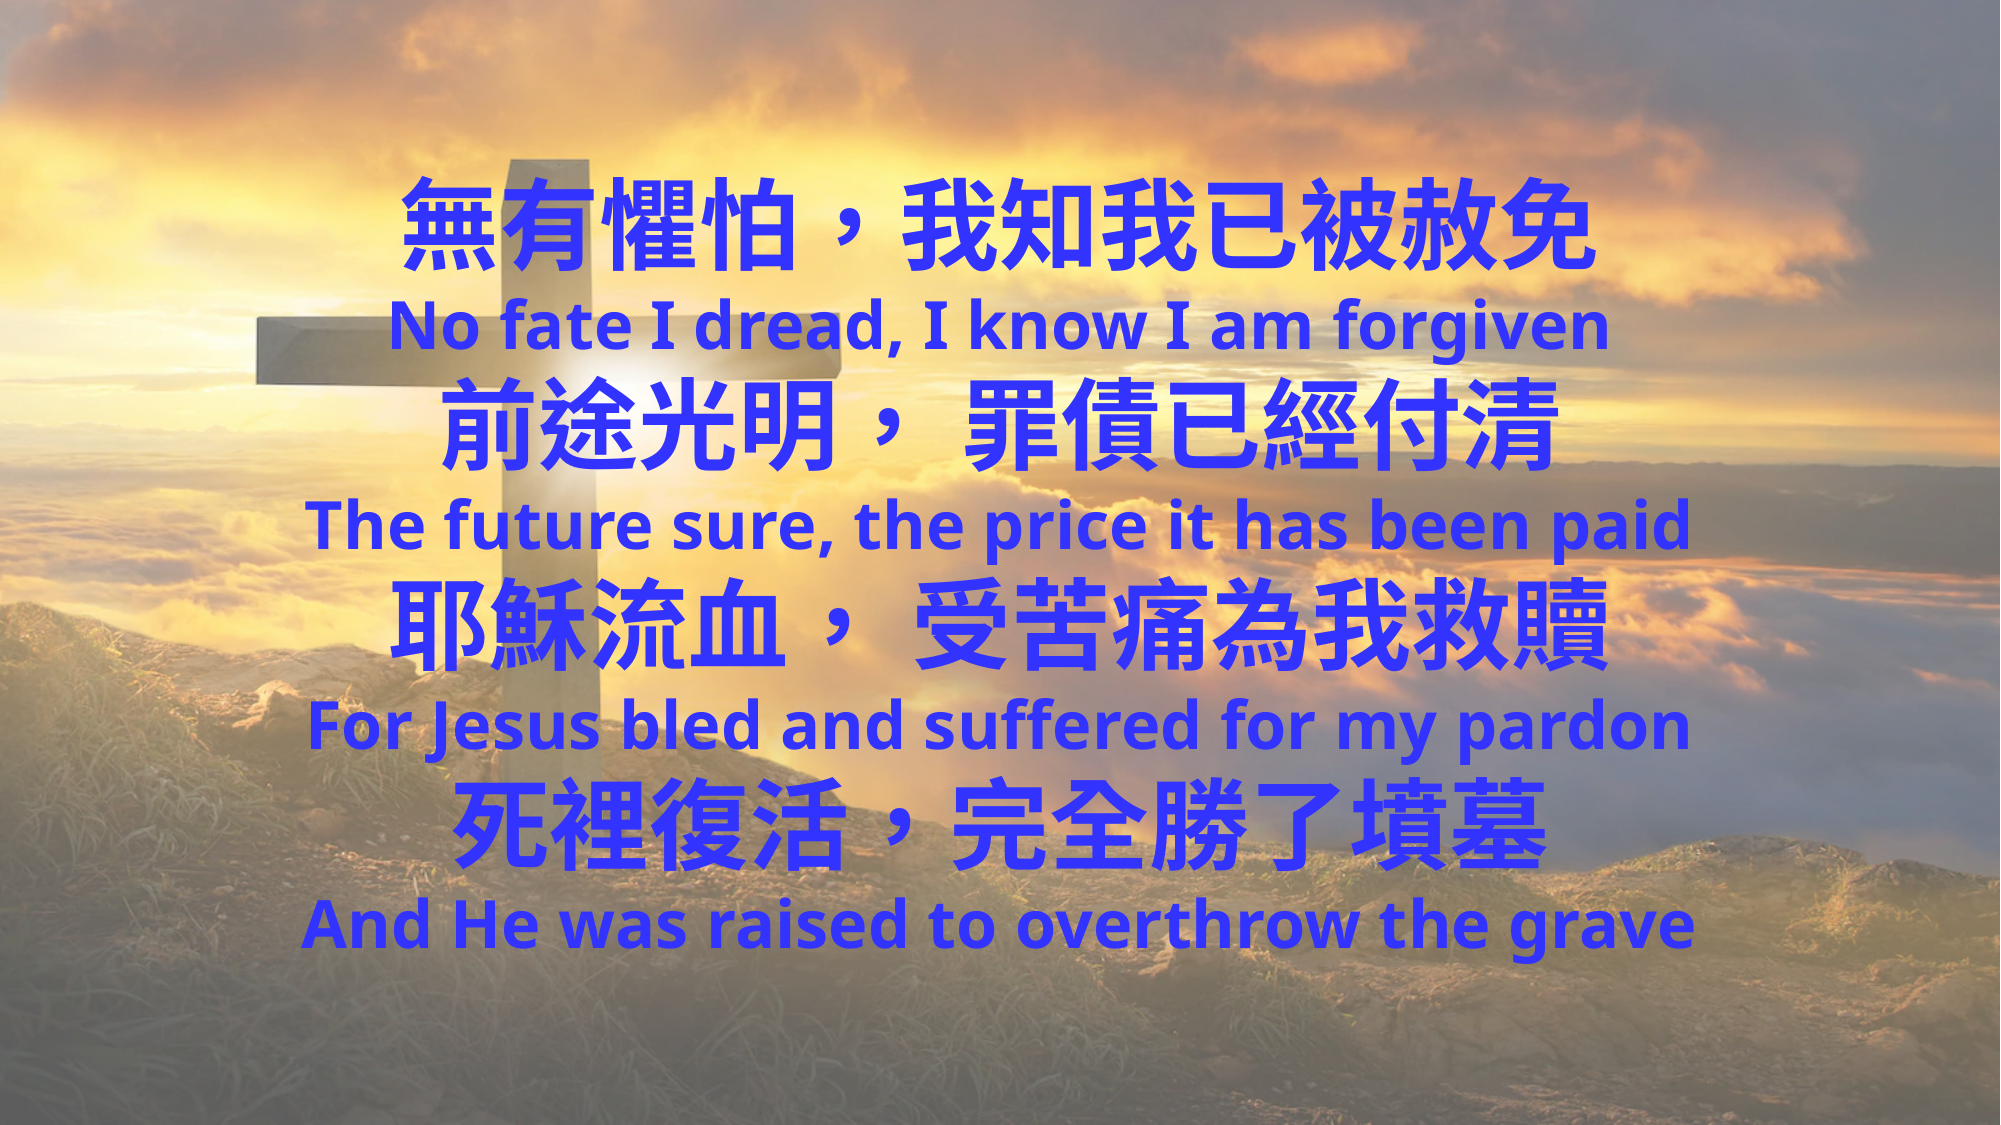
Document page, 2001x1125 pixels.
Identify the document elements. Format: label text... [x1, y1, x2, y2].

text_box 無有懼怕，我知我已被赦免 No fate I dread, I know I am forgiven 前途光明， 罪債已經付清 The future sure, the price it has been paid 耶穌流血， 受苦痛為我救贖 For Jesus bled and suffered for my pardon 死裡復活，完全勝了墳墓 And He was raised to overthrow the grave [108, 155, 1892, 970]
